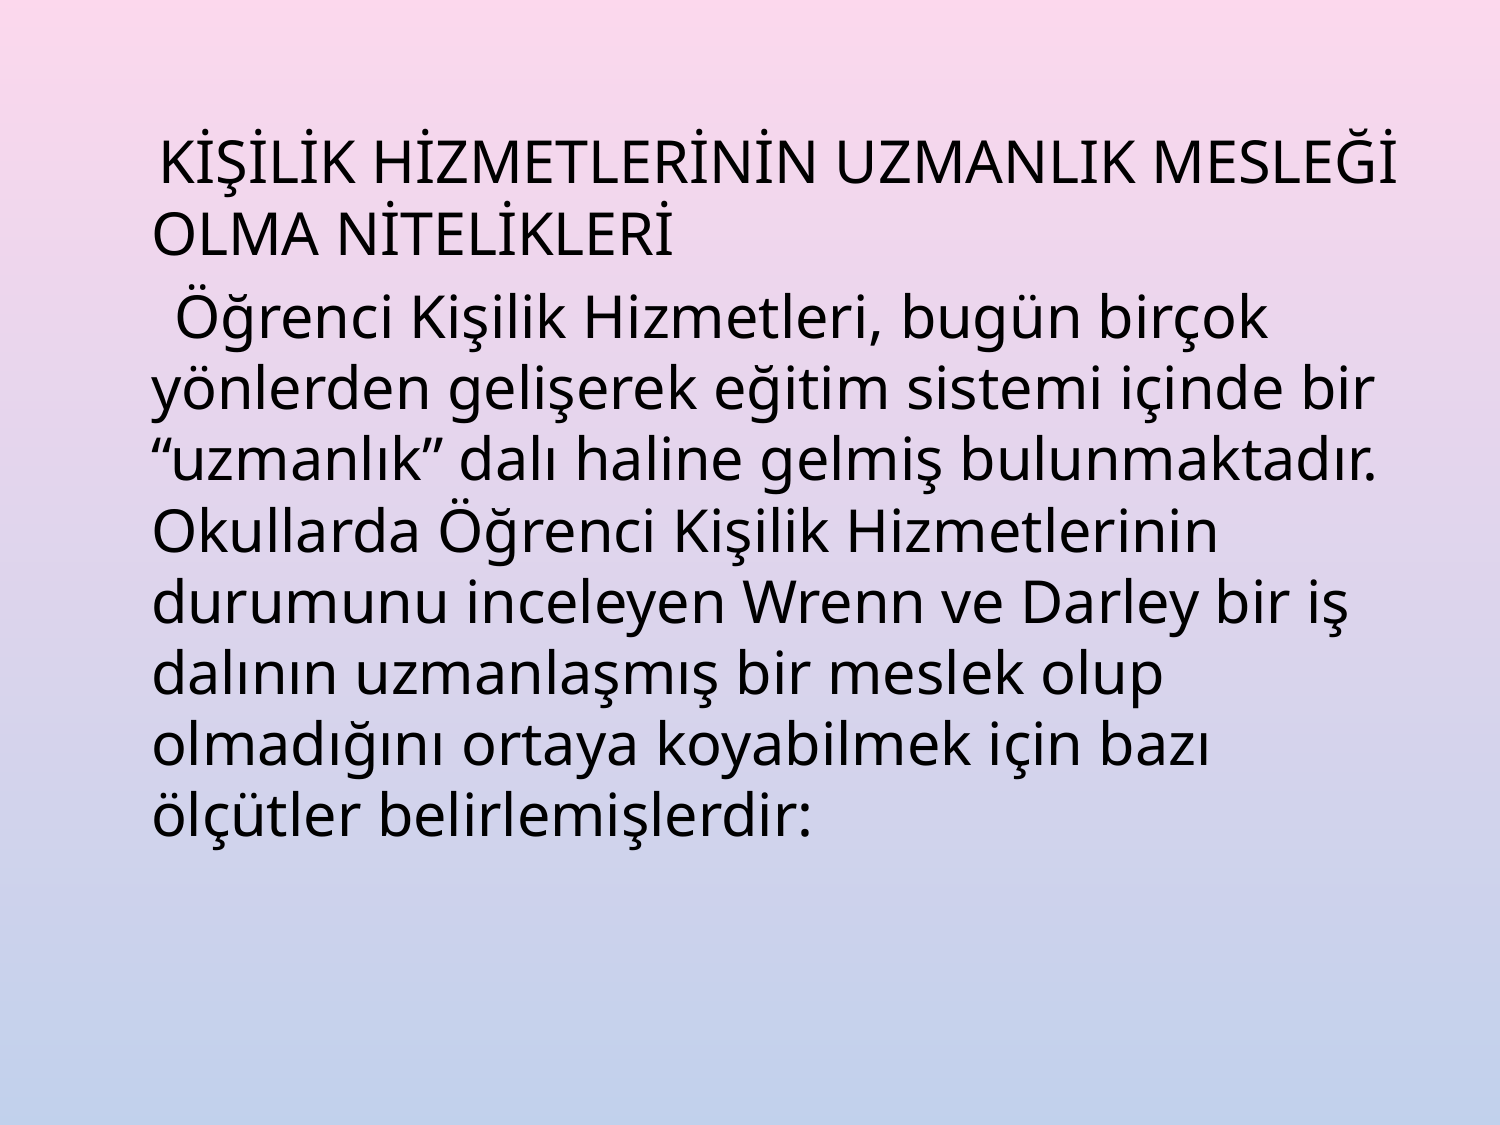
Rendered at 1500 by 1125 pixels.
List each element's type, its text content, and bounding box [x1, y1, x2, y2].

list KİŞİLİK HİZMETLERİNİN UZMANLIK MESLEĞİ OLMA NİTELİKLERİ Öğrenci Kişilik Hizmetleri, bugün birçok yönlerden gelişerek eğitim sistemi içinde bir “uzmanlık” dalı haline gelmiş bulunmaktadır. Okullarda Öğrenci Kişilik Hizmetlerinin durumunu inceleyen Wrenn ve Darley bir iş dalının uzmanlaşmış bir meslek olup olmadığını ortaya koyabilmek için bazı ölçütler belirlemişlerdir: [82, 117, 1432, 860]
